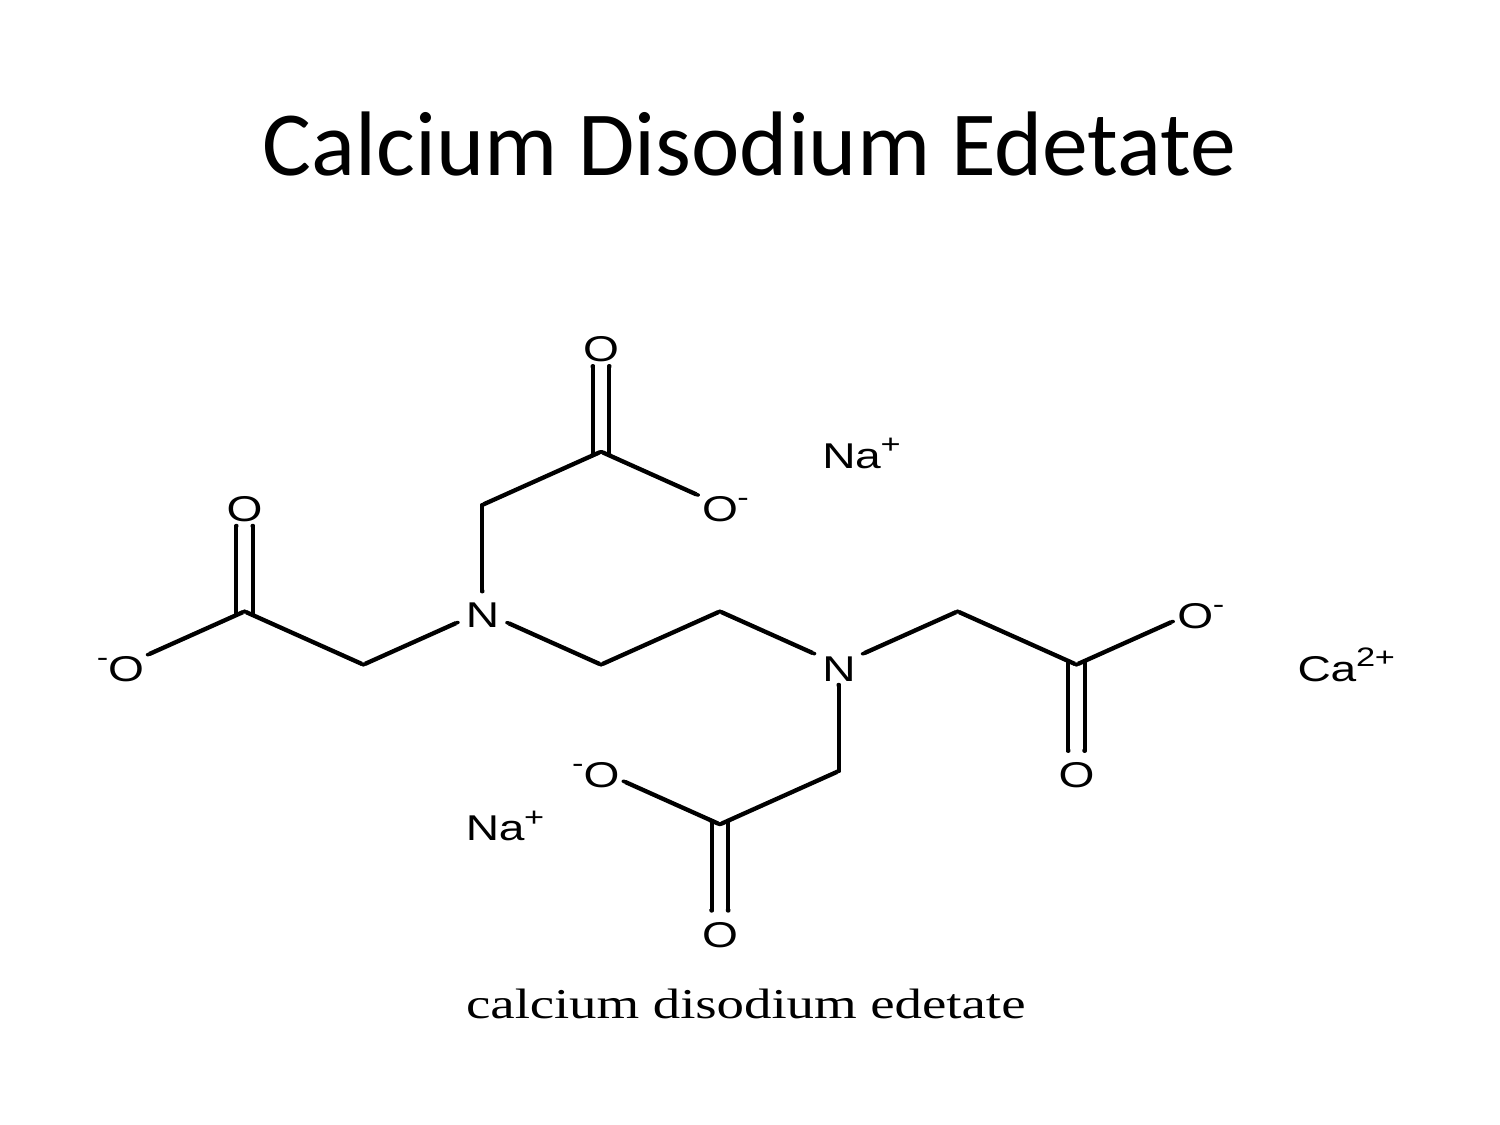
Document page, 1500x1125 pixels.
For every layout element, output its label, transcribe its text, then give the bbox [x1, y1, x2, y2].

title Calcium Disodium Edetate [75, 45, 1425, 233]
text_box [93, 324, 1426, 1051]
